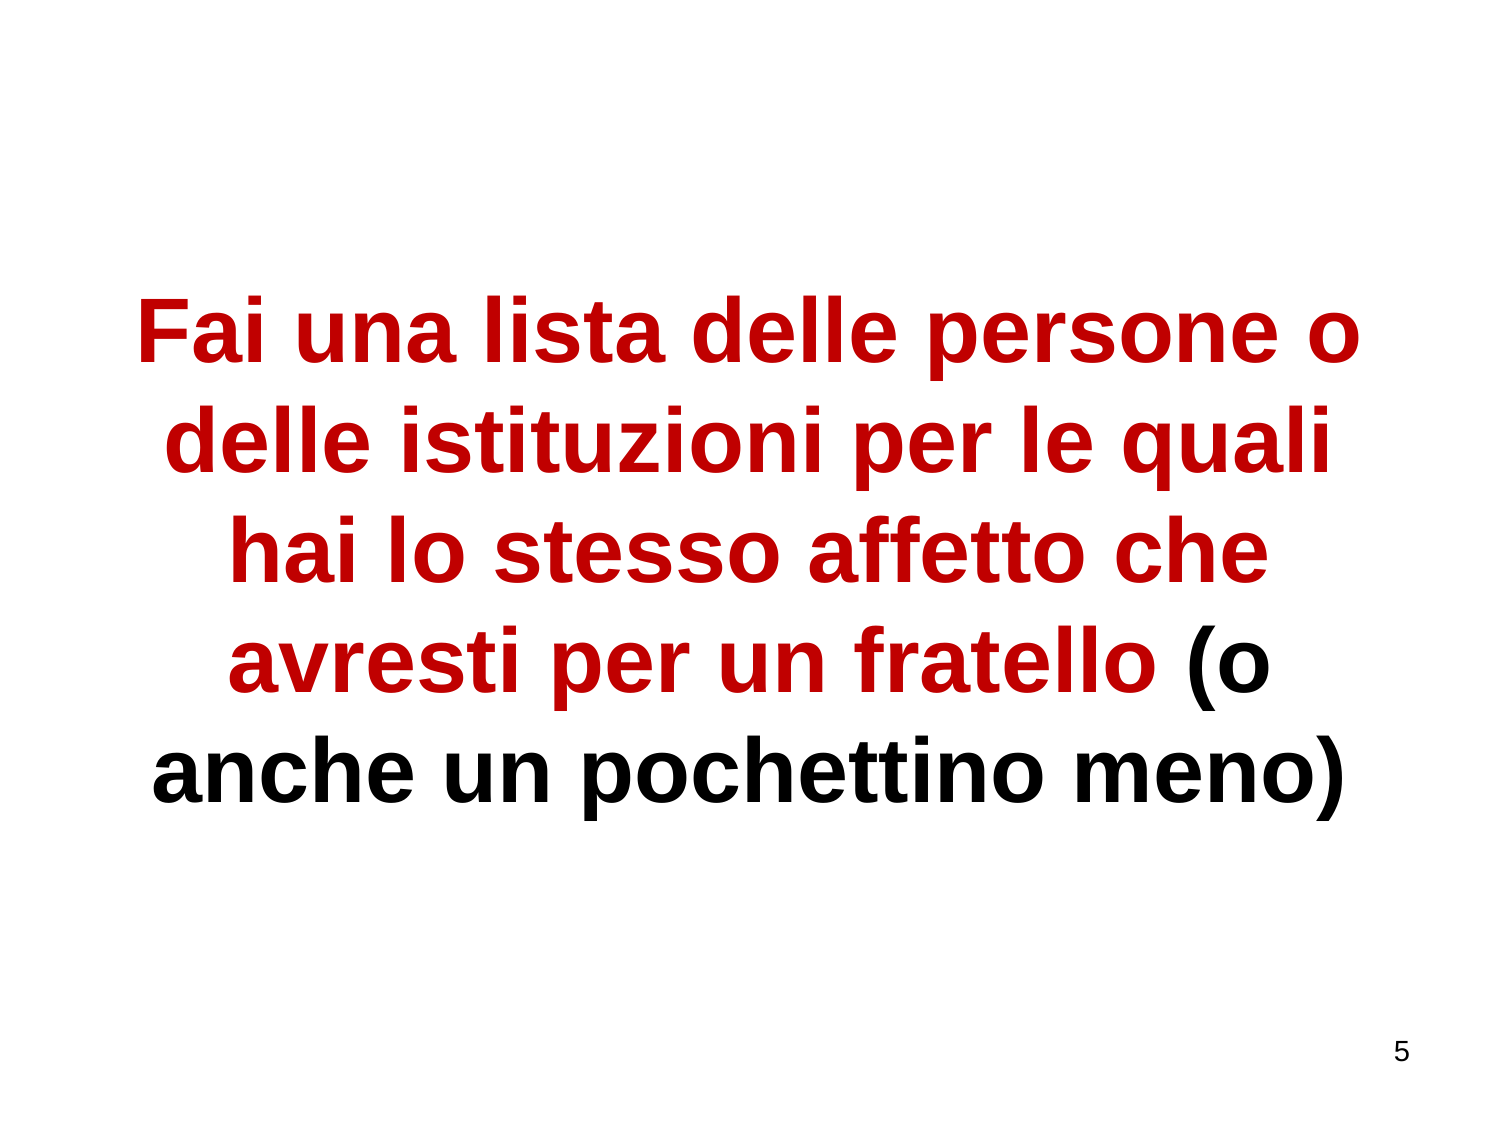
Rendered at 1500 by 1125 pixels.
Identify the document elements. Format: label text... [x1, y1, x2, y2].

title Fai una lista delle persone o delle istituzioni per le quali hai lo stesso affetto che avresti per un fratello (o anche un pochettino meno) [75, 45, 1425, 1047]
slide_number 5 [1074, 1024, 1426, 1103]
